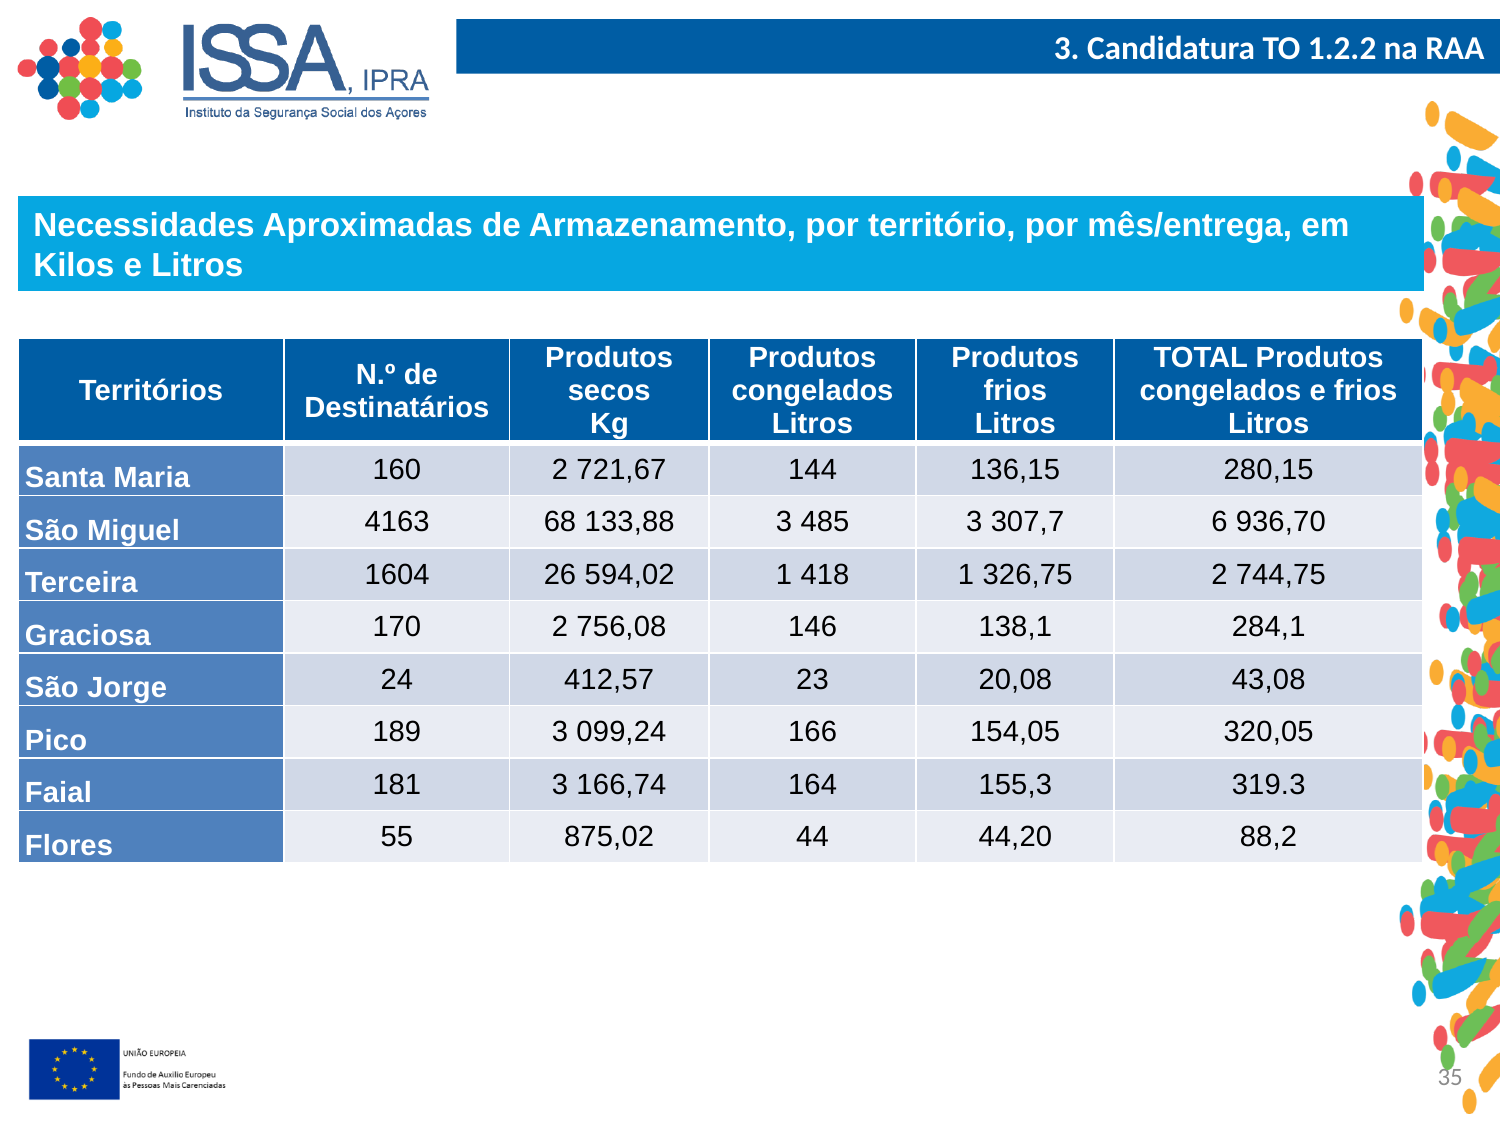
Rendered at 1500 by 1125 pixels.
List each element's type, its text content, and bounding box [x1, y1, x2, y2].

table_cell 23 [710, 654, 915, 705]
table_cell Faial [19, 759, 283, 810]
picture [1399, 101, 1500, 1114]
table_cell 136,15 [917, 446, 1113, 495]
table_cell 43,08 [1115, 654, 1394, 705]
table_cell 166 [710, 706, 915, 757]
table_header Produtos frios Litros [917, 339, 1113, 440]
table_cell 26 594,02 [510, 549, 708, 600]
table_cell 88,2 [1115, 811, 1394, 862]
picture [171, 18, 430, 123]
table_cell 280,15 [1115, 446, 1394, 495]
table_header N.º de Destinatários [285, 339, 509, 440]
table_cell 4163 [285, 496, 509, 547]
table_cell 3 485 [710, 496, 915, 547]
table_cell 875,02 [510, 811, 708, 862]
table_cell Flores [19, 811, 283, 862]
table_cell 24 [285, 654, 509, 705]
table_cell 170 [285, 601, 509, 652]
table_cell 6 936,70 [1115, 496, 1394, 547]
table_cell 412,57 [510, 654, 708, 705]
table_cell 155,3 [917, 759, 1113, 810]
text_box 3. Candidatura TO 1.2.2 na RAA [456, 19, 1500, 74]
text_box Necessidades Aproximadas de Armazenamento, por território, por mês/entrega, em Kilos e Litros [18, 196, 1394, 291]
table_cell 20,08 [917, 654, 1113, 705]
table_header TOTAL Produtos congelados e frios Litros [1115, 339, 1394, 440]
table_cell 284,1 [1115, 601, 1394, 652]
table_cell 68 133,88 [510, 496, 708, 547]
table_cell 44 [710, 811, 915, 862]
picture [17, 1034, 231, 1107]
picture [17, 17, 146, 124]
table_cell 320,05 [1115, 706, 1394, 757]
table_cell 3 166,74 [510, 759, 708, 810]
table_cell 55 [285, 811, 509, 862]
table_cell São Jorge [19, 654, 283, 705]
table_cell 164 [710, 759, 915, 810]
table_cell 146 [710, 601, 915, 652]
table_cell Pico [19, 706, 283, 757]
table_cell 1604 [285, 549, 509, 600]
table_cell 2 721,67 [510, 446, 708, 495]
table_header Territórios [19, 339, 283, 440]
table_cell 1 326,75 [917, 549, 1113, 600]
table_cell 1 418 [710, 549, 915, 600]
table_cell 2 756,08 [510, 601, 708, 652]
table_cell São Miguel [19, 496, 283, 547]
table_cell 138,1 [917, 601, 1113, 652]
table_cell 154,05 [917, 706, 1113, 757]
table_cell 3 307,7 [917, 496, 1113, 547]
table_cell Terceira [19, 549, 283, 600]
table_cell 44,20 [917, 811, 1113, 862]
table_cell 2 744,75 [1115, 549, 1394, 600]
table_header Produtos secos Kg [510, 339, 708, 440]
table_cell Santa Maria [19, 446, 283, 495]
table_cell 160 [285, 446, 509, 495]
table_cell 144 [710, 446, 915, 495]
table_cell 3 099,24 [510, 706, 708, 757]
table_header Produtos congelados Litros [710, 339, 915, 440]
table_cell 189 [285, 706, 509, 757]
table_cell 181 [285, 759, 509, 810]
table_cell Graciosa [19, 601, 283, 652]
table_cell 319.3 [1115, 759, 1394, 810]
